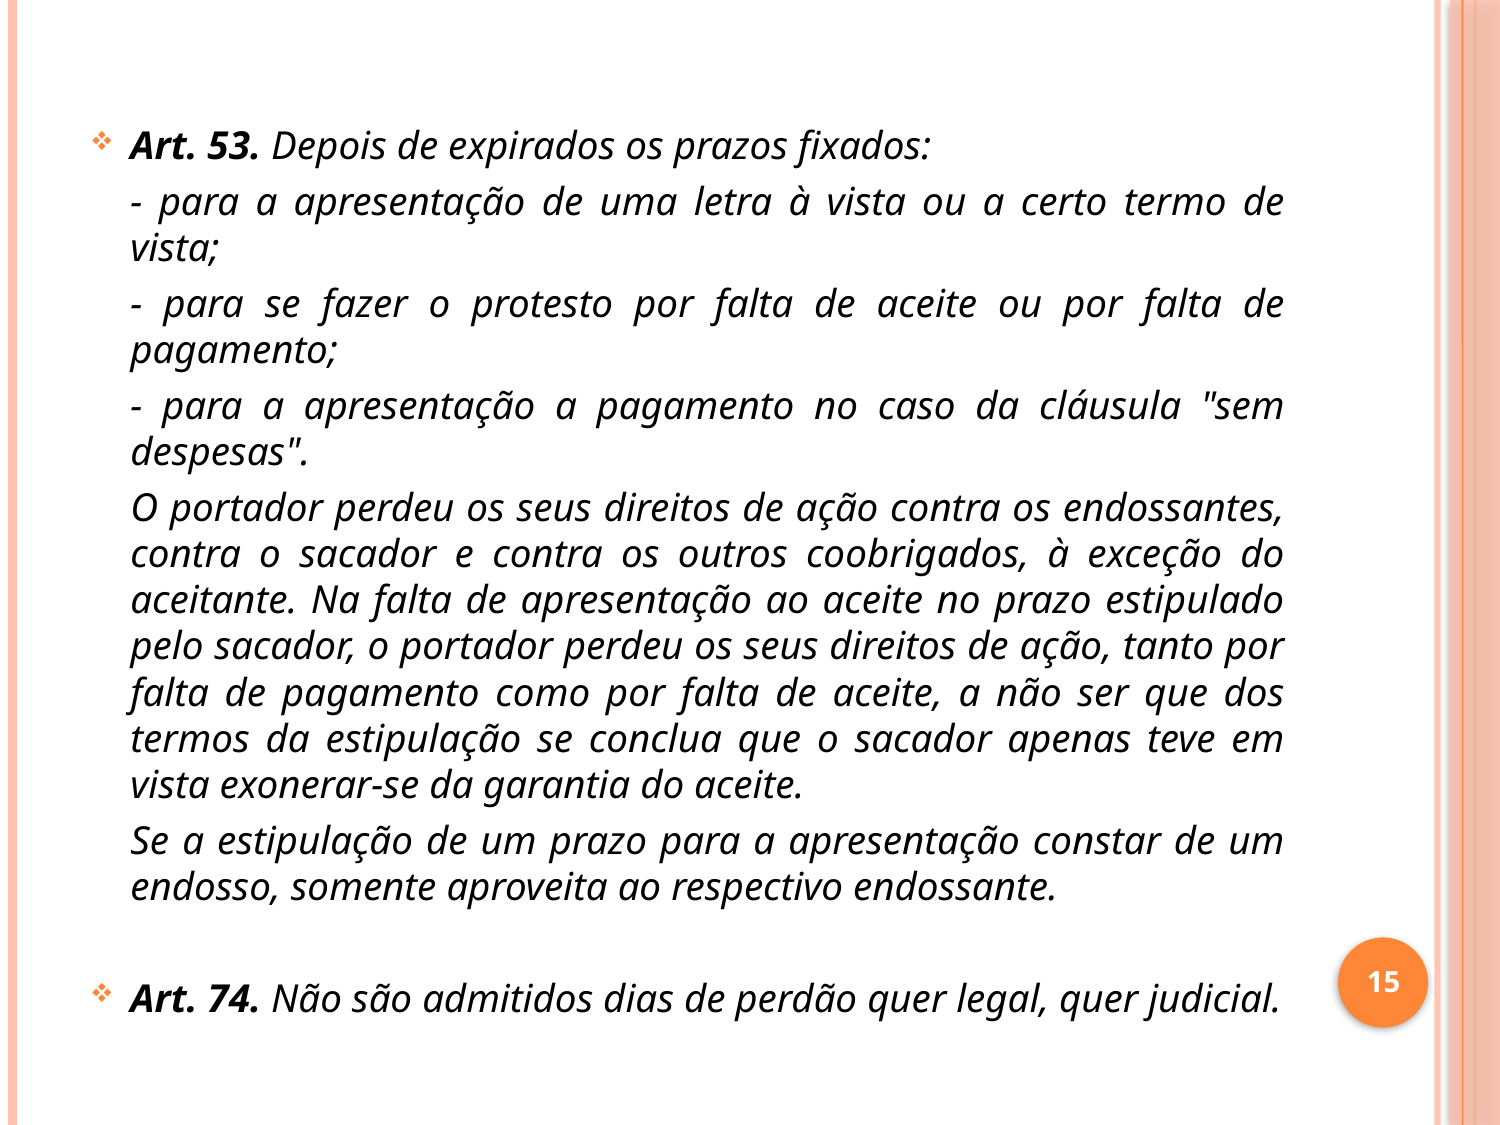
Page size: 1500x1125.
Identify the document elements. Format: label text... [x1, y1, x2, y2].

slide_number 15 [1333, 940, 1434, 1026]
list Art. 53. Depois de expirados os prazos fixados: - para a apresentação de uma letra à vista ou a certo termo de vista; - para se fazer o protesto por falta de aceite ou por falta de pagamento; - para a apresentação a pagamento no caso da cláusula "sem despesas". O portador perdeu os seus direitos de ação contra os endossantes, contra o sacador e contra os outros coobrigados, à exceção do aceitante. Na falta de apresentação ao aceite no prazo estipulado pelo sacador, o portador perdeu os seus direitos de ação, tanto por falta de pagamento como por falta de aceite, a não ser que dos termos da estipulação se conclua que o sacador apenas teve em vista exonerar-se da garantia do aceite. Se a estipulação de um prazo para a apresentação constar de um endosso, somente aproveita ao respectivo endossante. Art. 74. Não são admitidos dias de perdão quer legal, quer judicial. [74, 113, 1301, 1063]
